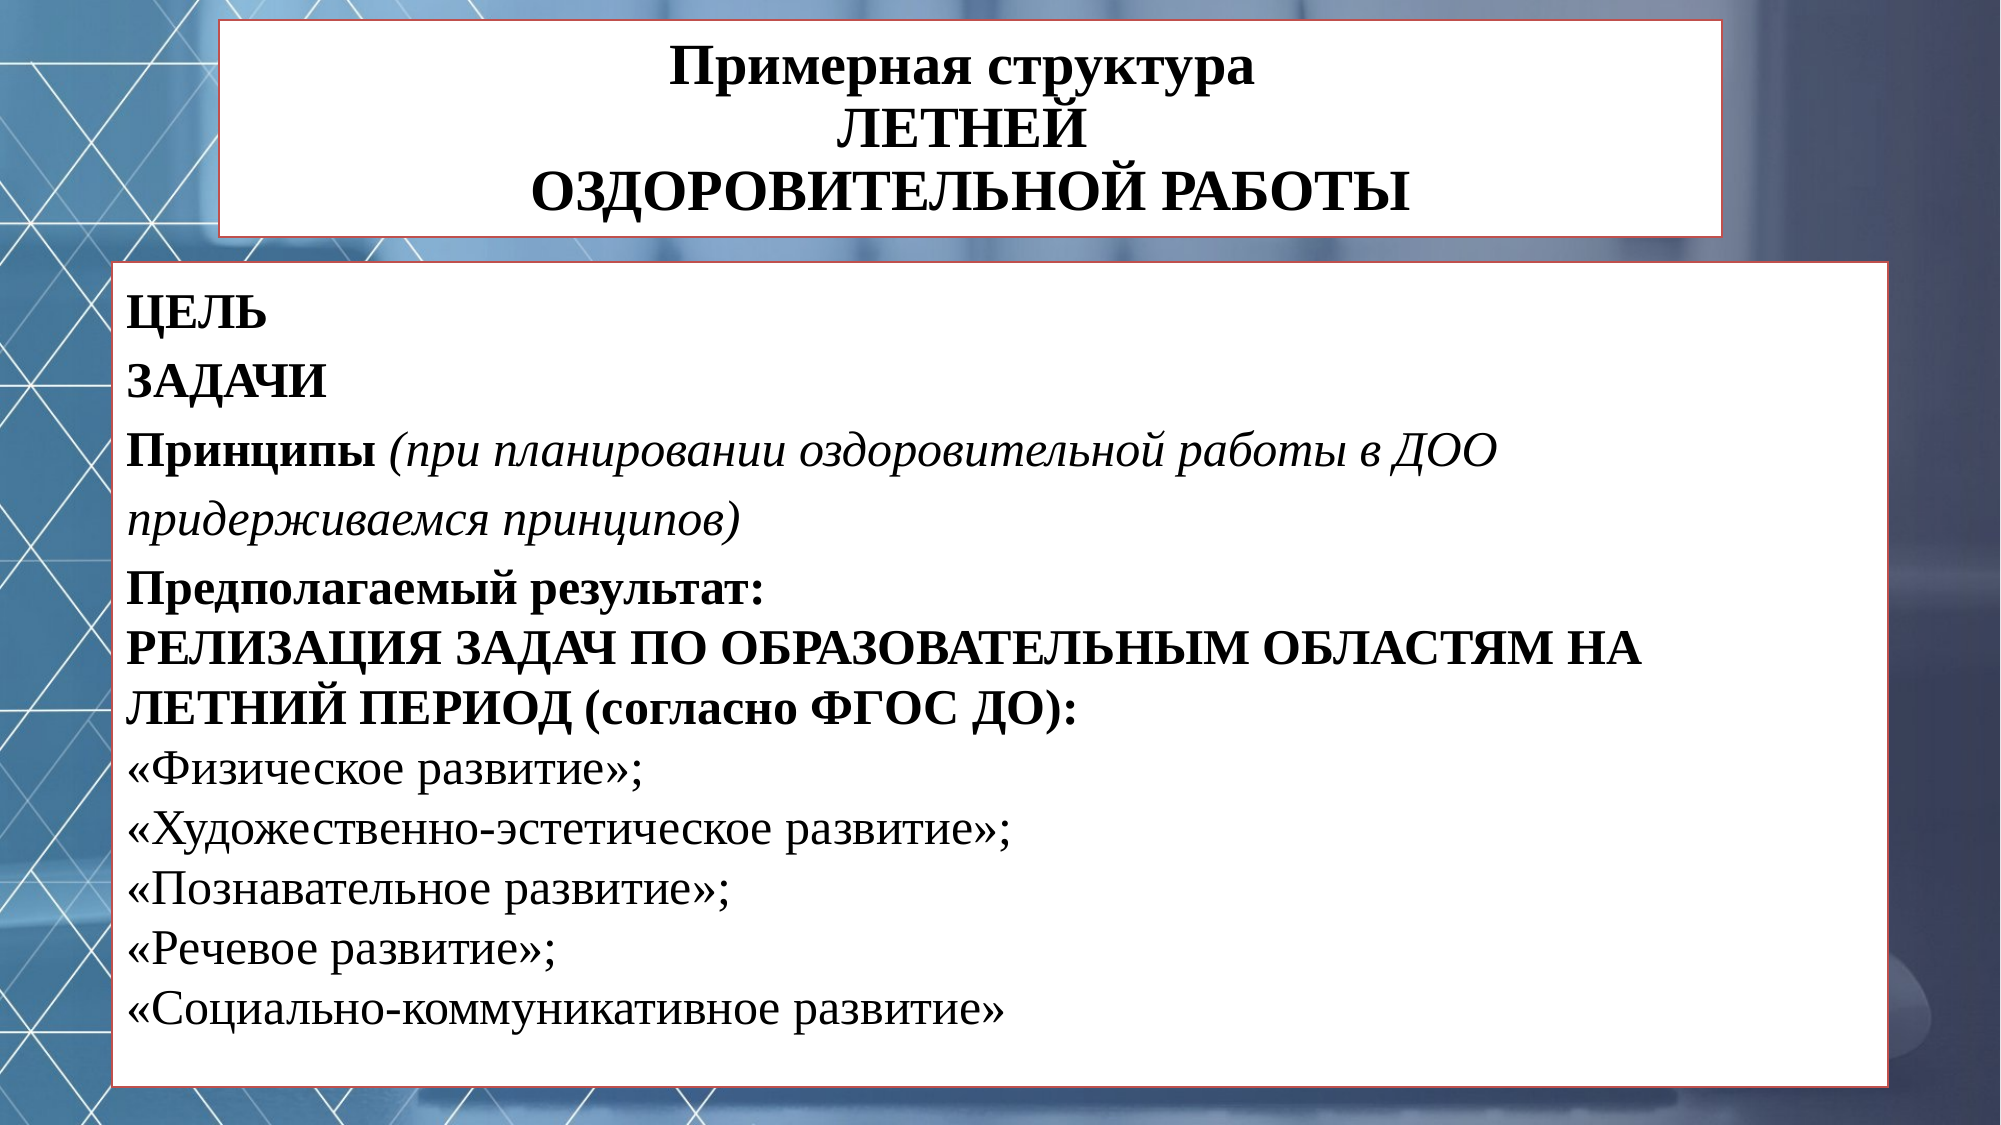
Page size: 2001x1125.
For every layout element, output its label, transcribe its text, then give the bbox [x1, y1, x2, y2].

text_box ЦЕЛЬ ЗАДАЧИ Принципы (при планировании оздоровительной работы в ДОО придерживаемся принципов) Предполагаемый результат: РЕЛИЗАЦИЯ ЗАДАЧ ПО ОБРАЗОВАТЕЛЬНЫМ ОБЛАСТЯМ НА ЛЕТНИЙ ПЕРИОД (согласно ФГОС ДО): «Физическое развитие»; «Художественно-эстетическое развитие»; «Познавательное развитие»; «Речевое развитие»; «Социально-коммуникативное развитие» [111, 261, 1889, 1088]
title Примерная структура ЛЕТНЕЙ ОЗДОРОВИТЕЛЬНОЙ РАБОТЫ [218, 19, 1723, 238]
picture [0, 0, 2001, 1125]
